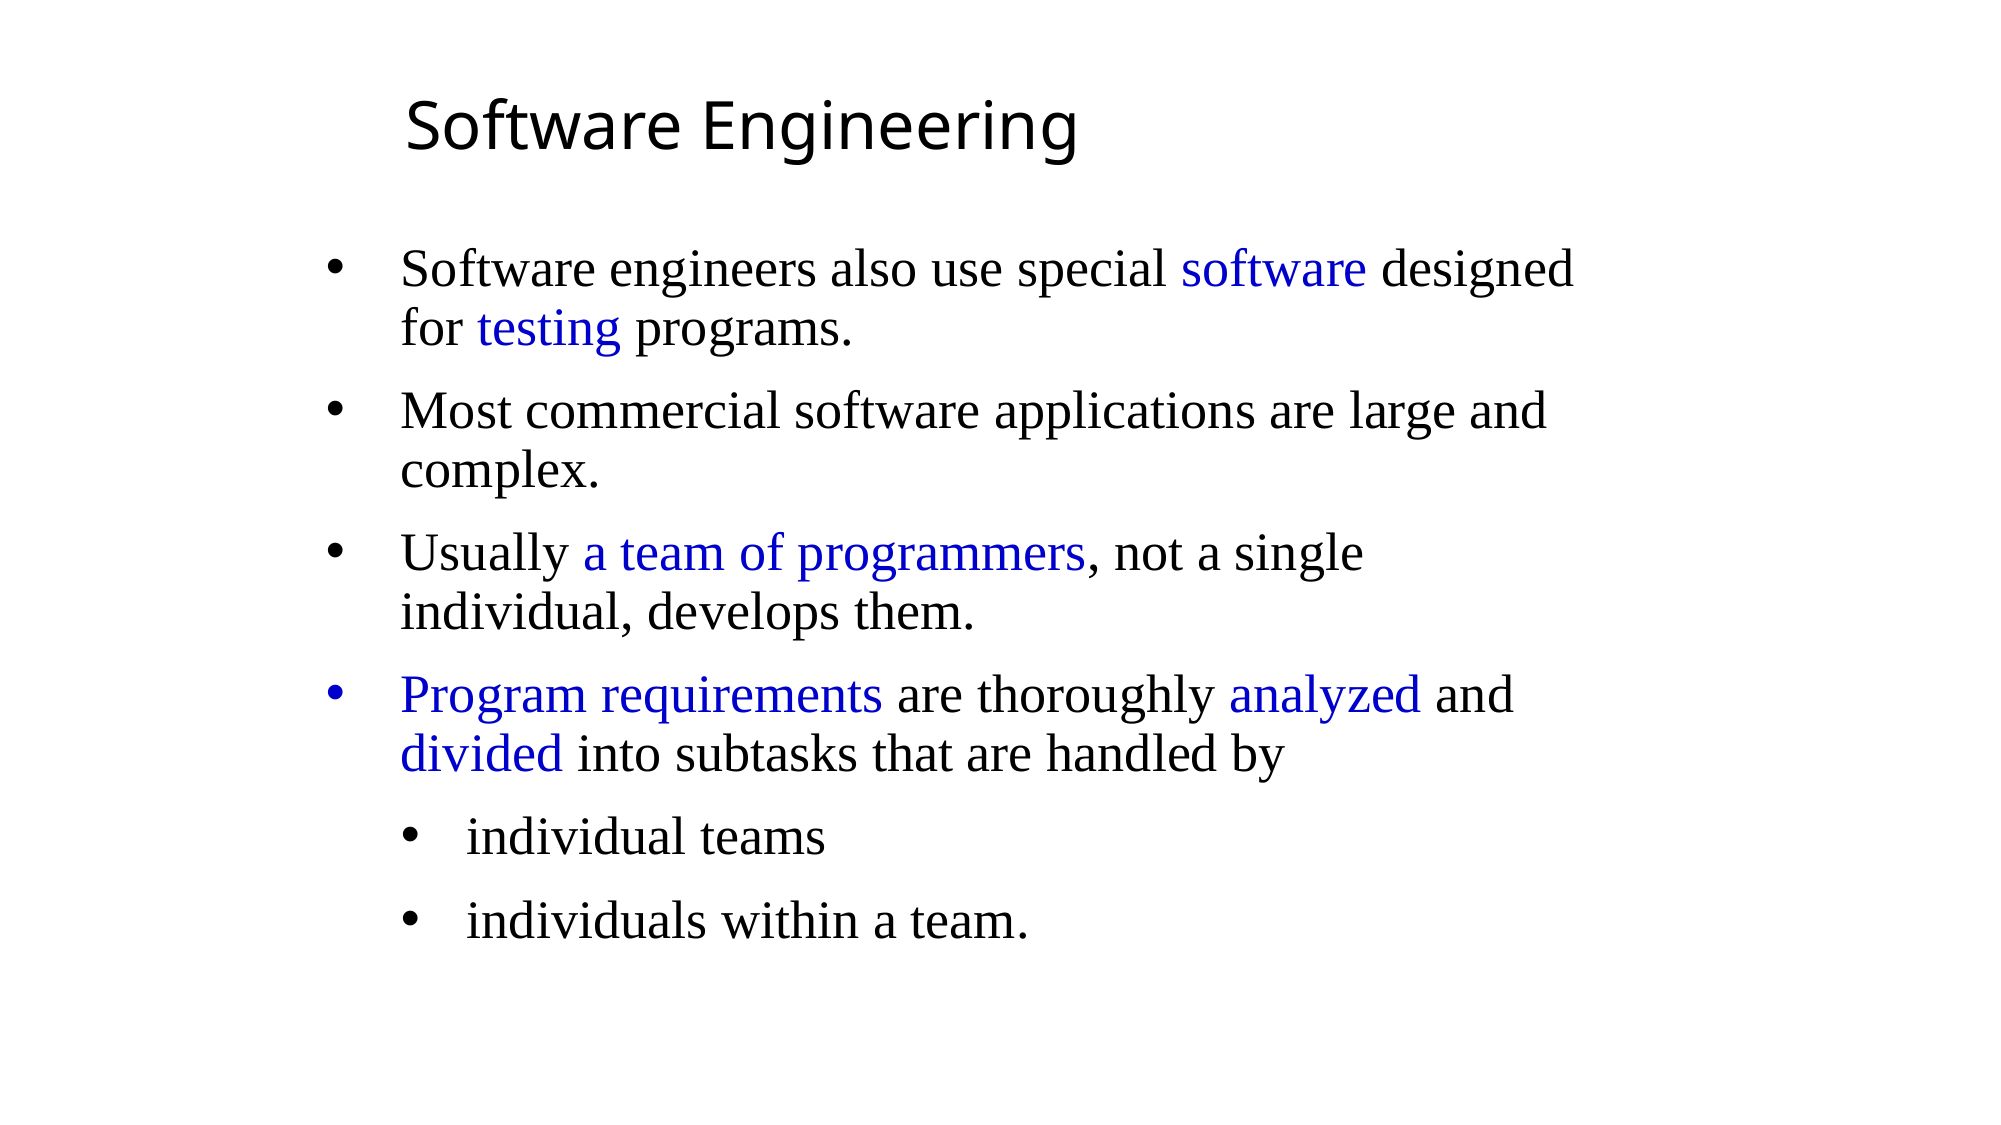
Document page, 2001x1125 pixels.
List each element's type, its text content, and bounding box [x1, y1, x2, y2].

text_box Software engineers also use special software designed for testing programs. Most commercial software applications are large and complex. Usually a team of programmers, not a single individual, develops them. Program requirements are thoroughly analyzed and divided into subtasks that are handled by individual teams individuals within a team. [310, 232, 1608, 972]
text_box Software Engineering [390, 46, 1566, 209]
